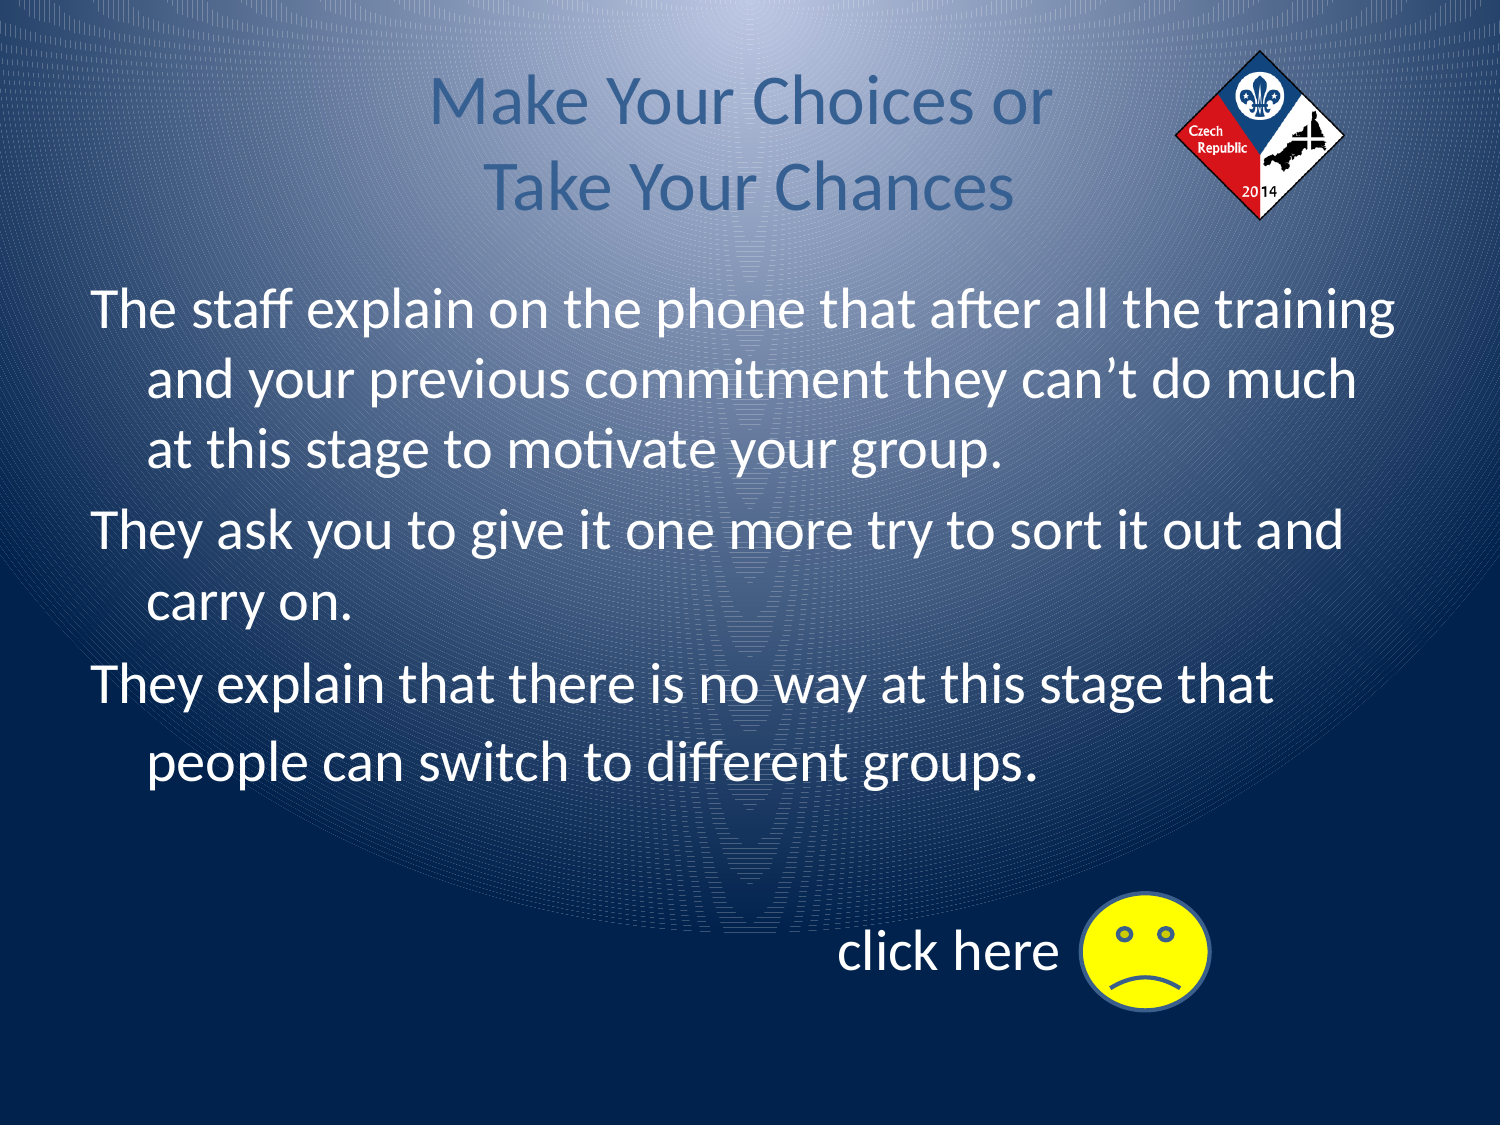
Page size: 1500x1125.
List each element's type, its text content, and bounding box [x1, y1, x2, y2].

picture [1171, 46, 1348, 223]
list The staff explain on the phone that after all the training and your previous commitment they can’t do much at this stage to motivate your group. They ask you to give it one more try to sort it out and carry on. They explain that there is no way at this stage that people can switch to different groups. [75, 262, 1425, 1005]
title Make Your Choices or Take Your Chances [75, 45, 1425, 233]
text_box [1090, 891, 1212, 1013]
text_box click here [822, 905, 1090, 990]
